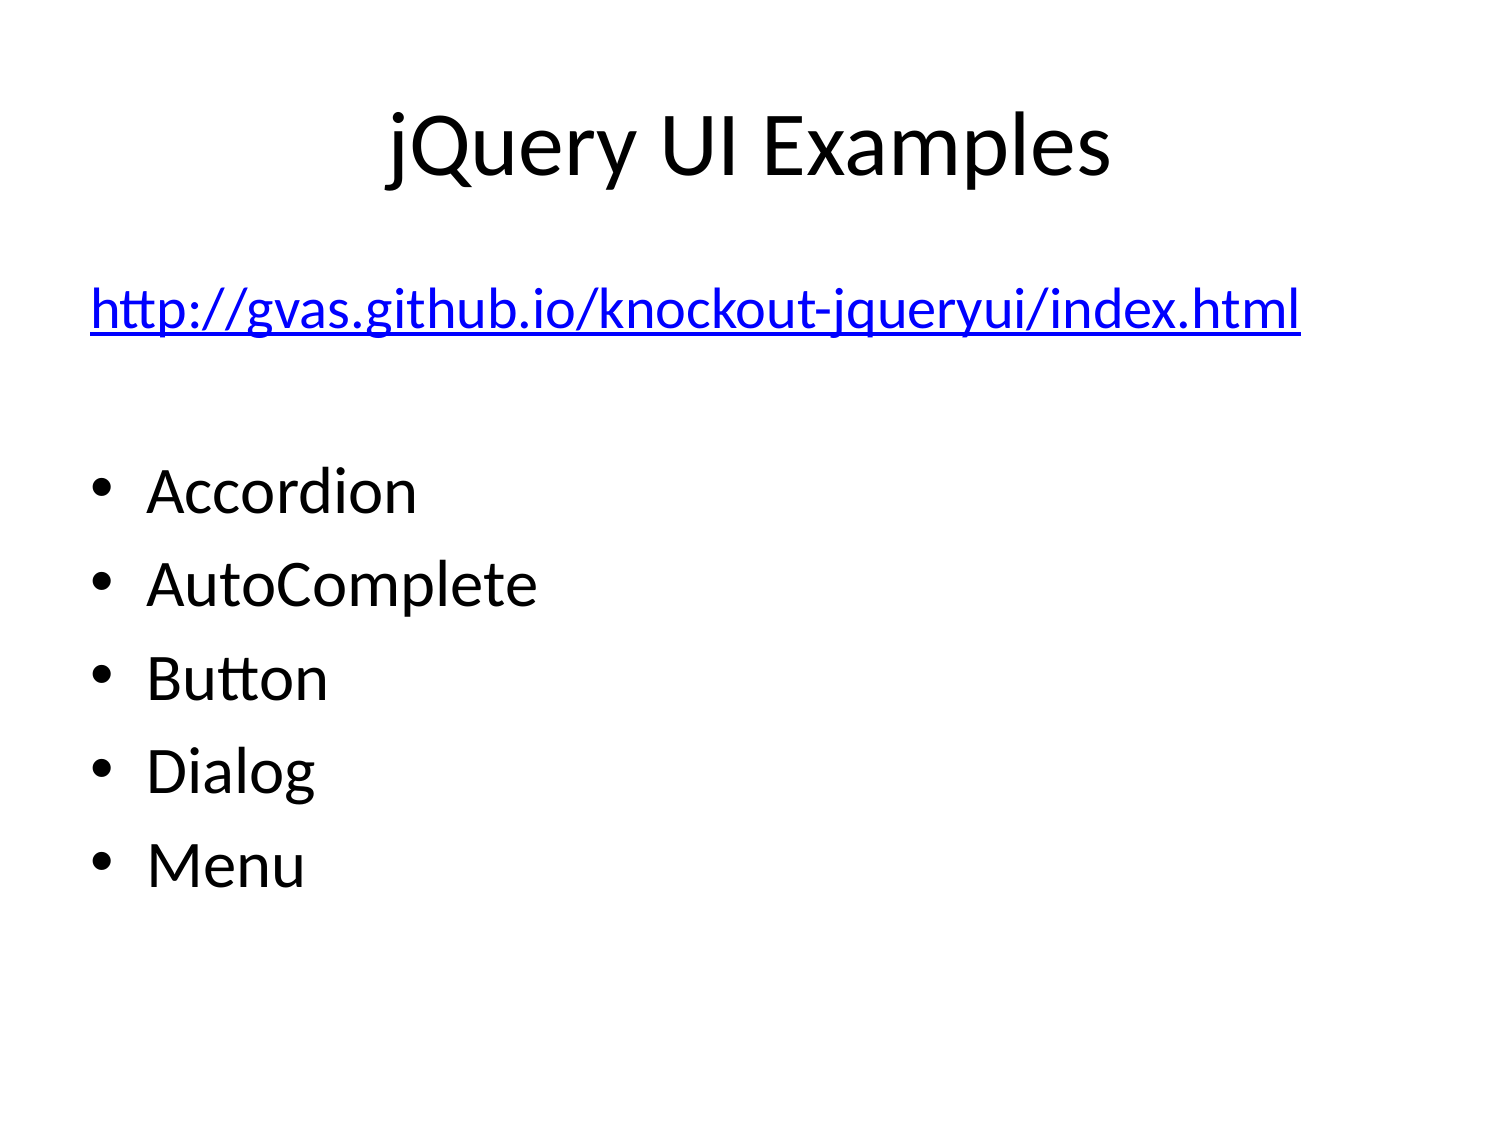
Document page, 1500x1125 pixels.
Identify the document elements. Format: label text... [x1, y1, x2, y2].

list http://gvas.github.io/knockout-jqueryui/index.html Accordion AutoComplete Button Dialog Menu [75, 262, 1425, 1005]
title jQuery UI Examples [75, 45, 1425, 233]
